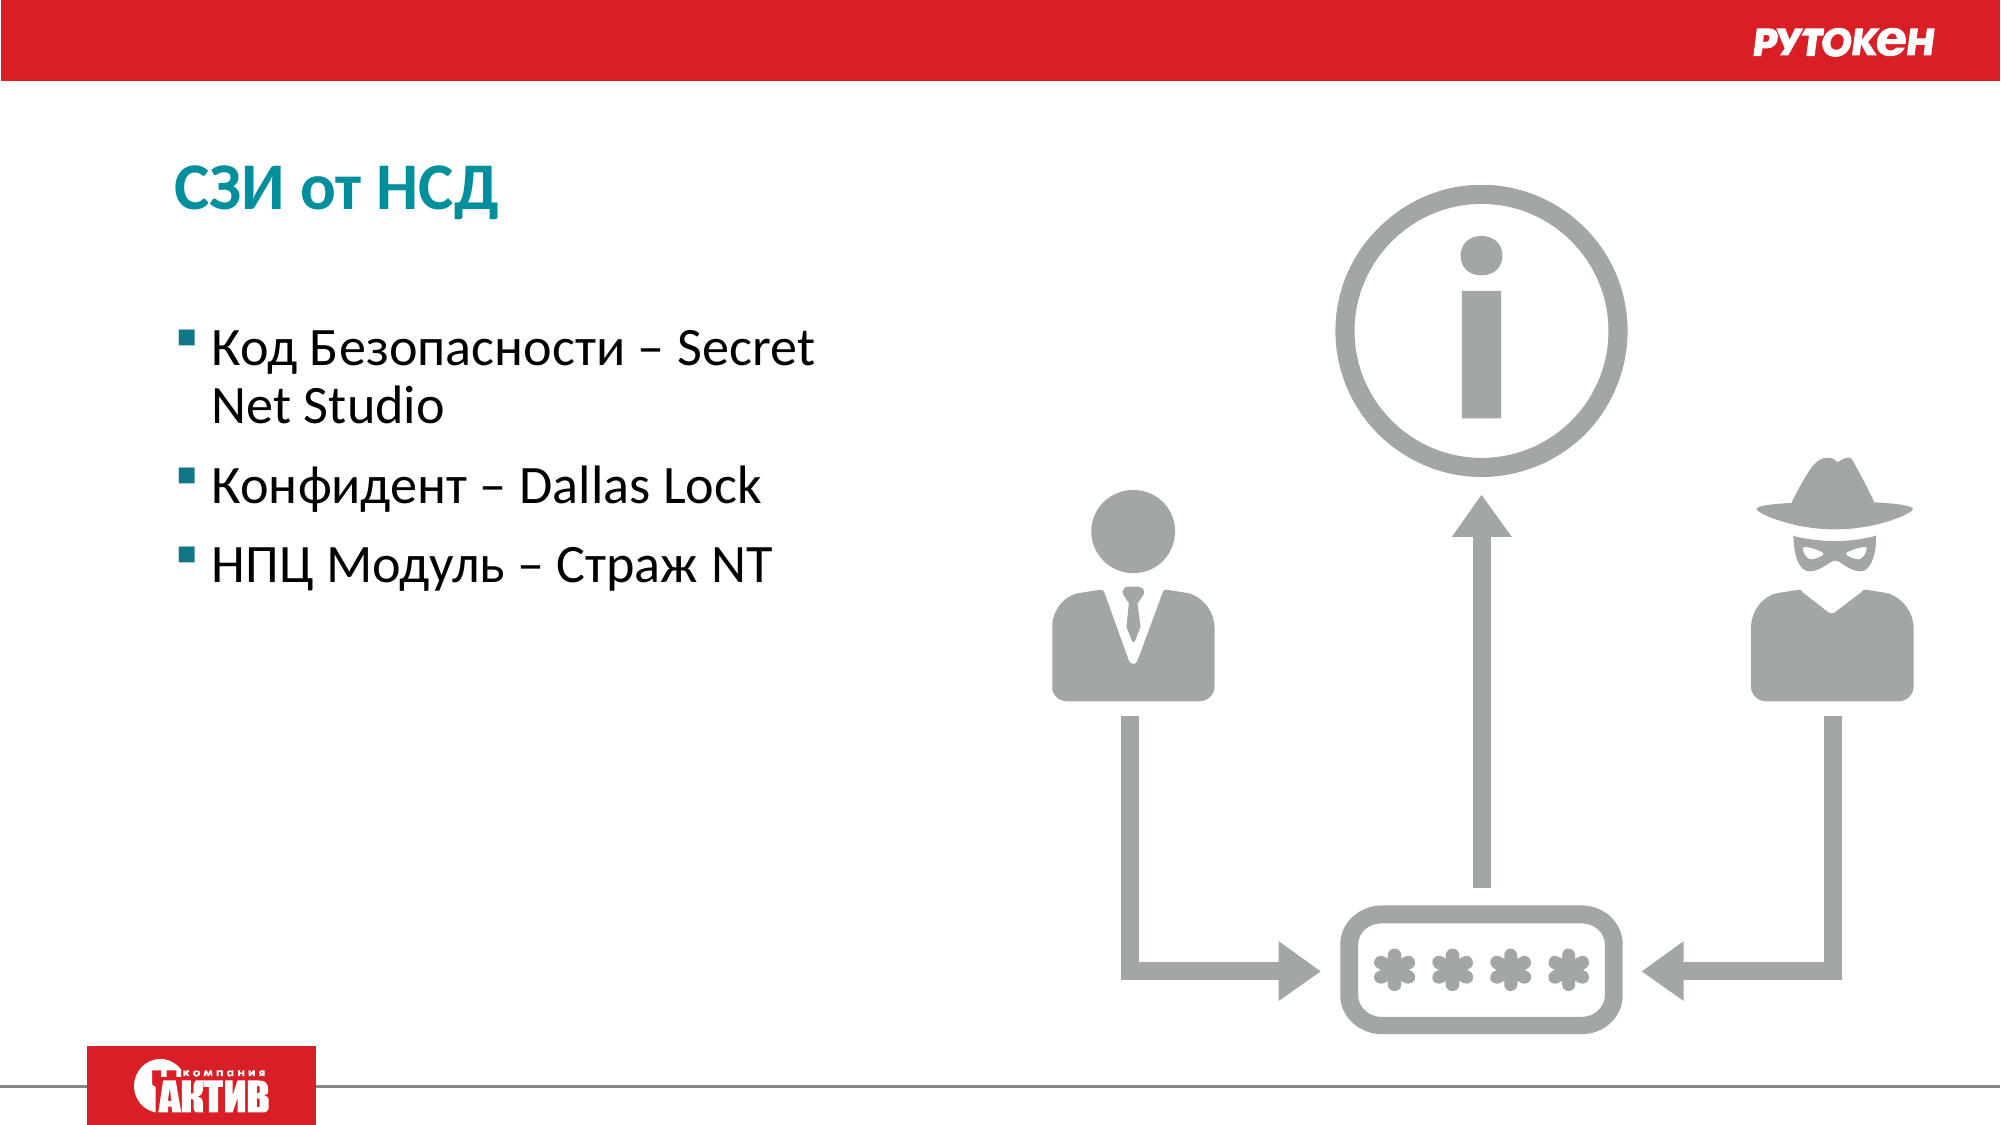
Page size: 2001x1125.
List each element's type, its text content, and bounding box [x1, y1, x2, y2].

text_box Код Безопасности – Secret Net Studio Конфидент – Dallas Lock НПЦ Модуль – Страж NT [159, 311, 877, 678]
text_box СЗИ от НСД [159, 135, 1498, 231]
picture [1052, 185, 1915, 1035]
